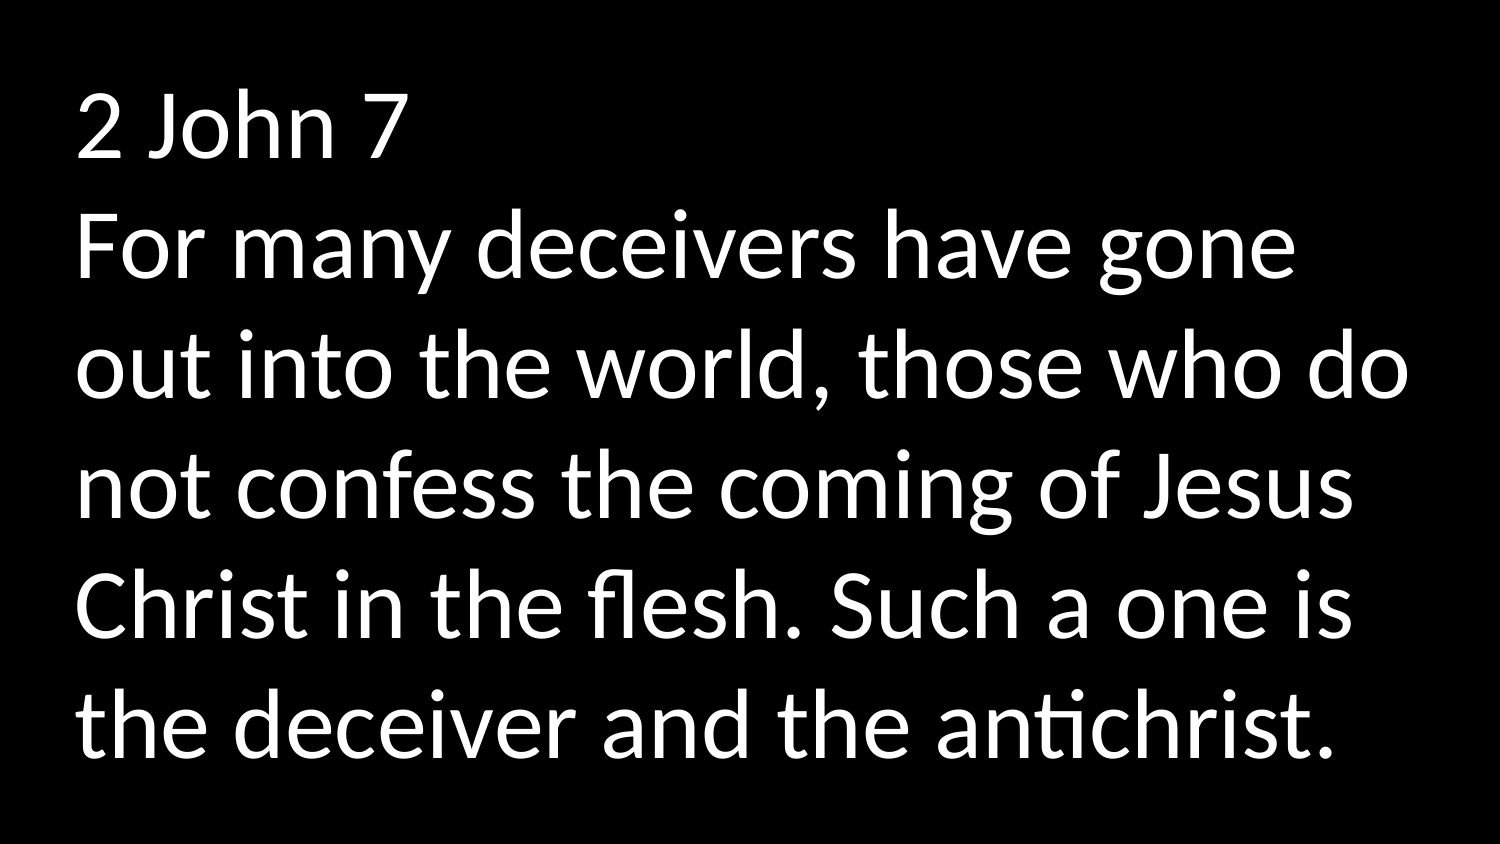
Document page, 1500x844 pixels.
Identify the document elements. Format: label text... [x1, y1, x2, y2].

text_box 2 John 7 For many deceivers have gone out into the world, those who do not confess the coming of Jesus Christ in the flesh. Such a one is the deceiver and the antichrist. [59, 51, 1440, 786]
